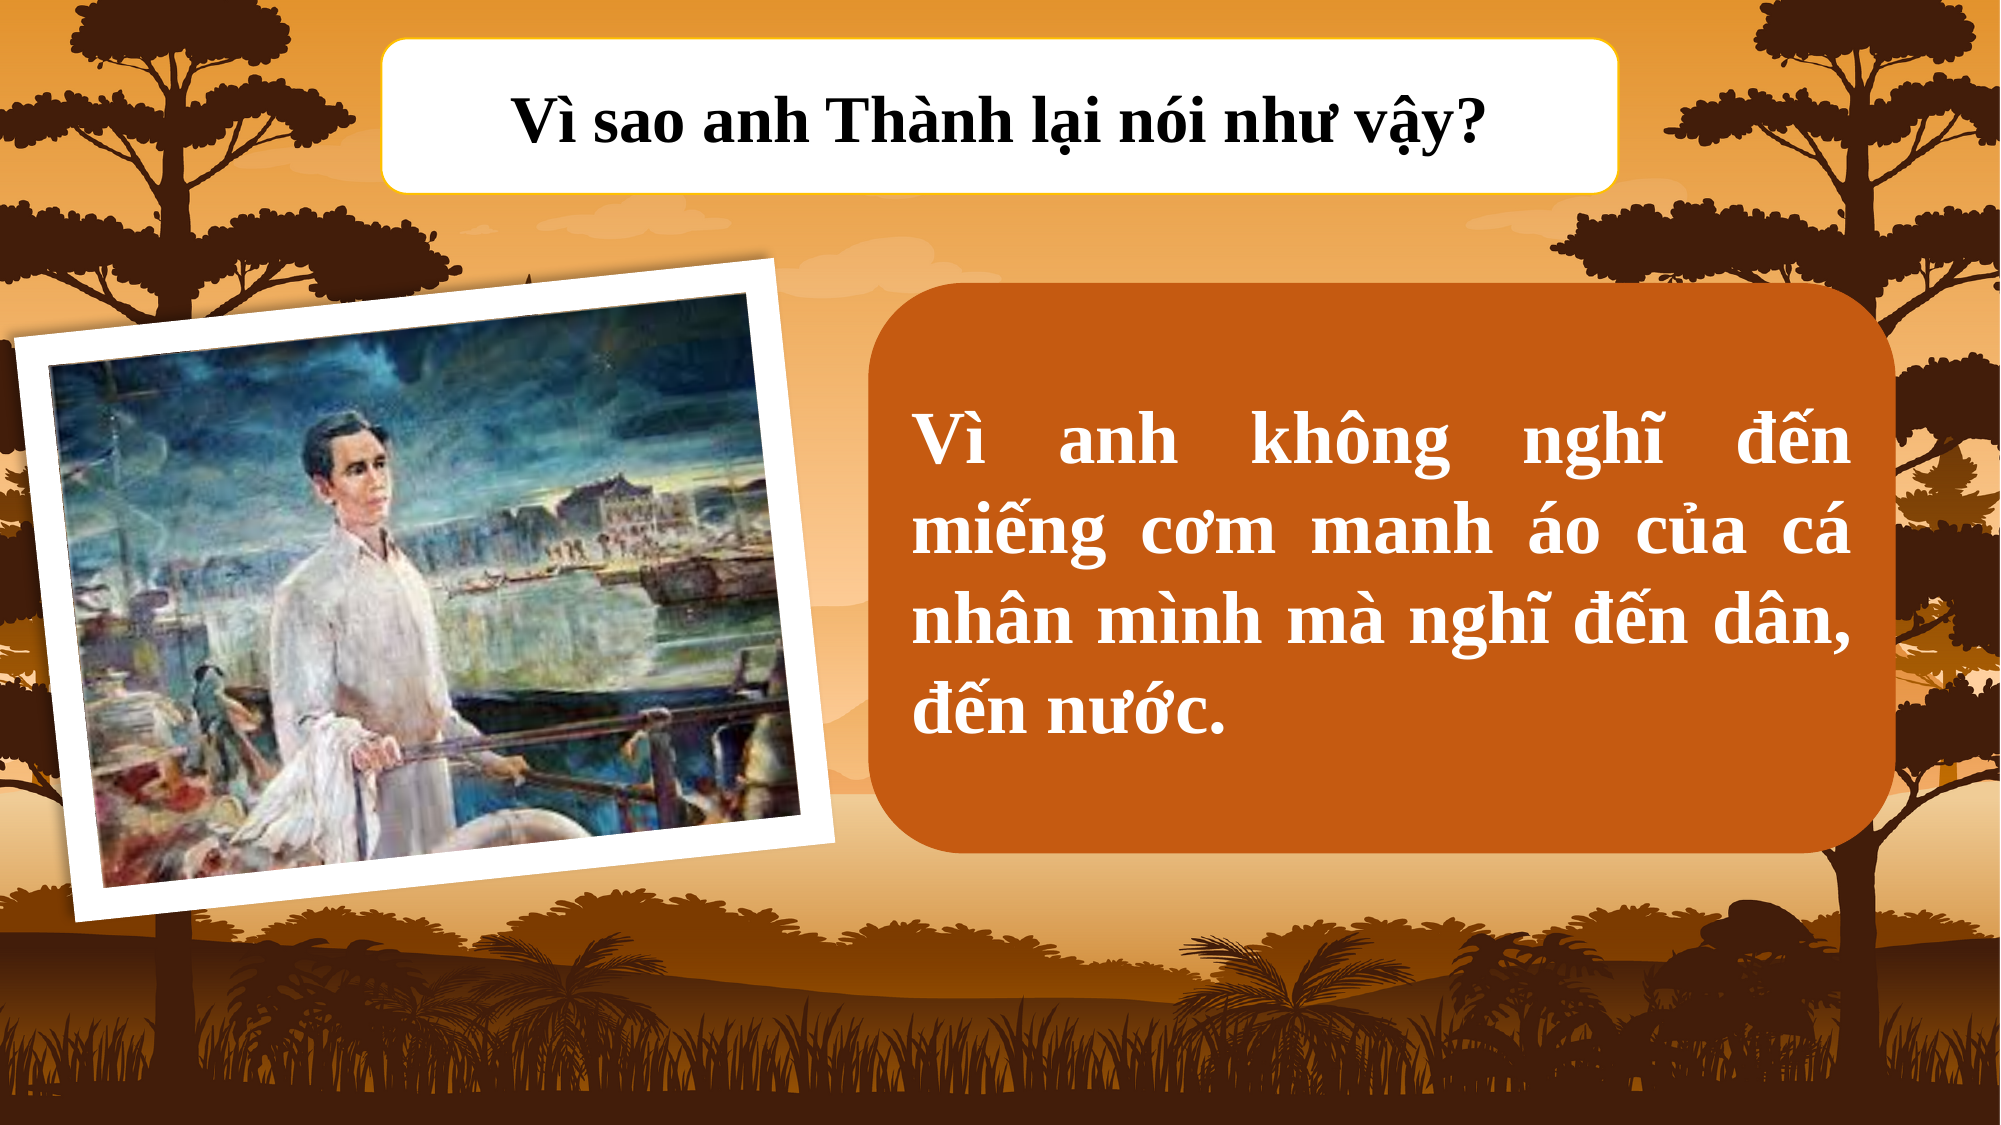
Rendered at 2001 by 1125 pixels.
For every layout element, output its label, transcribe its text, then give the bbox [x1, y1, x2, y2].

text_box Vì sao anh Thành lại nói như vậy? [380, 37, 1620, 195]
picture [0, 0, 2000, 1125]
text_box Vì anh không nghĩ đến miếng cơm manh áo của cá nhân mình mà nghĩ đến dân, đến nước. [868, 282, 1896, 854]
